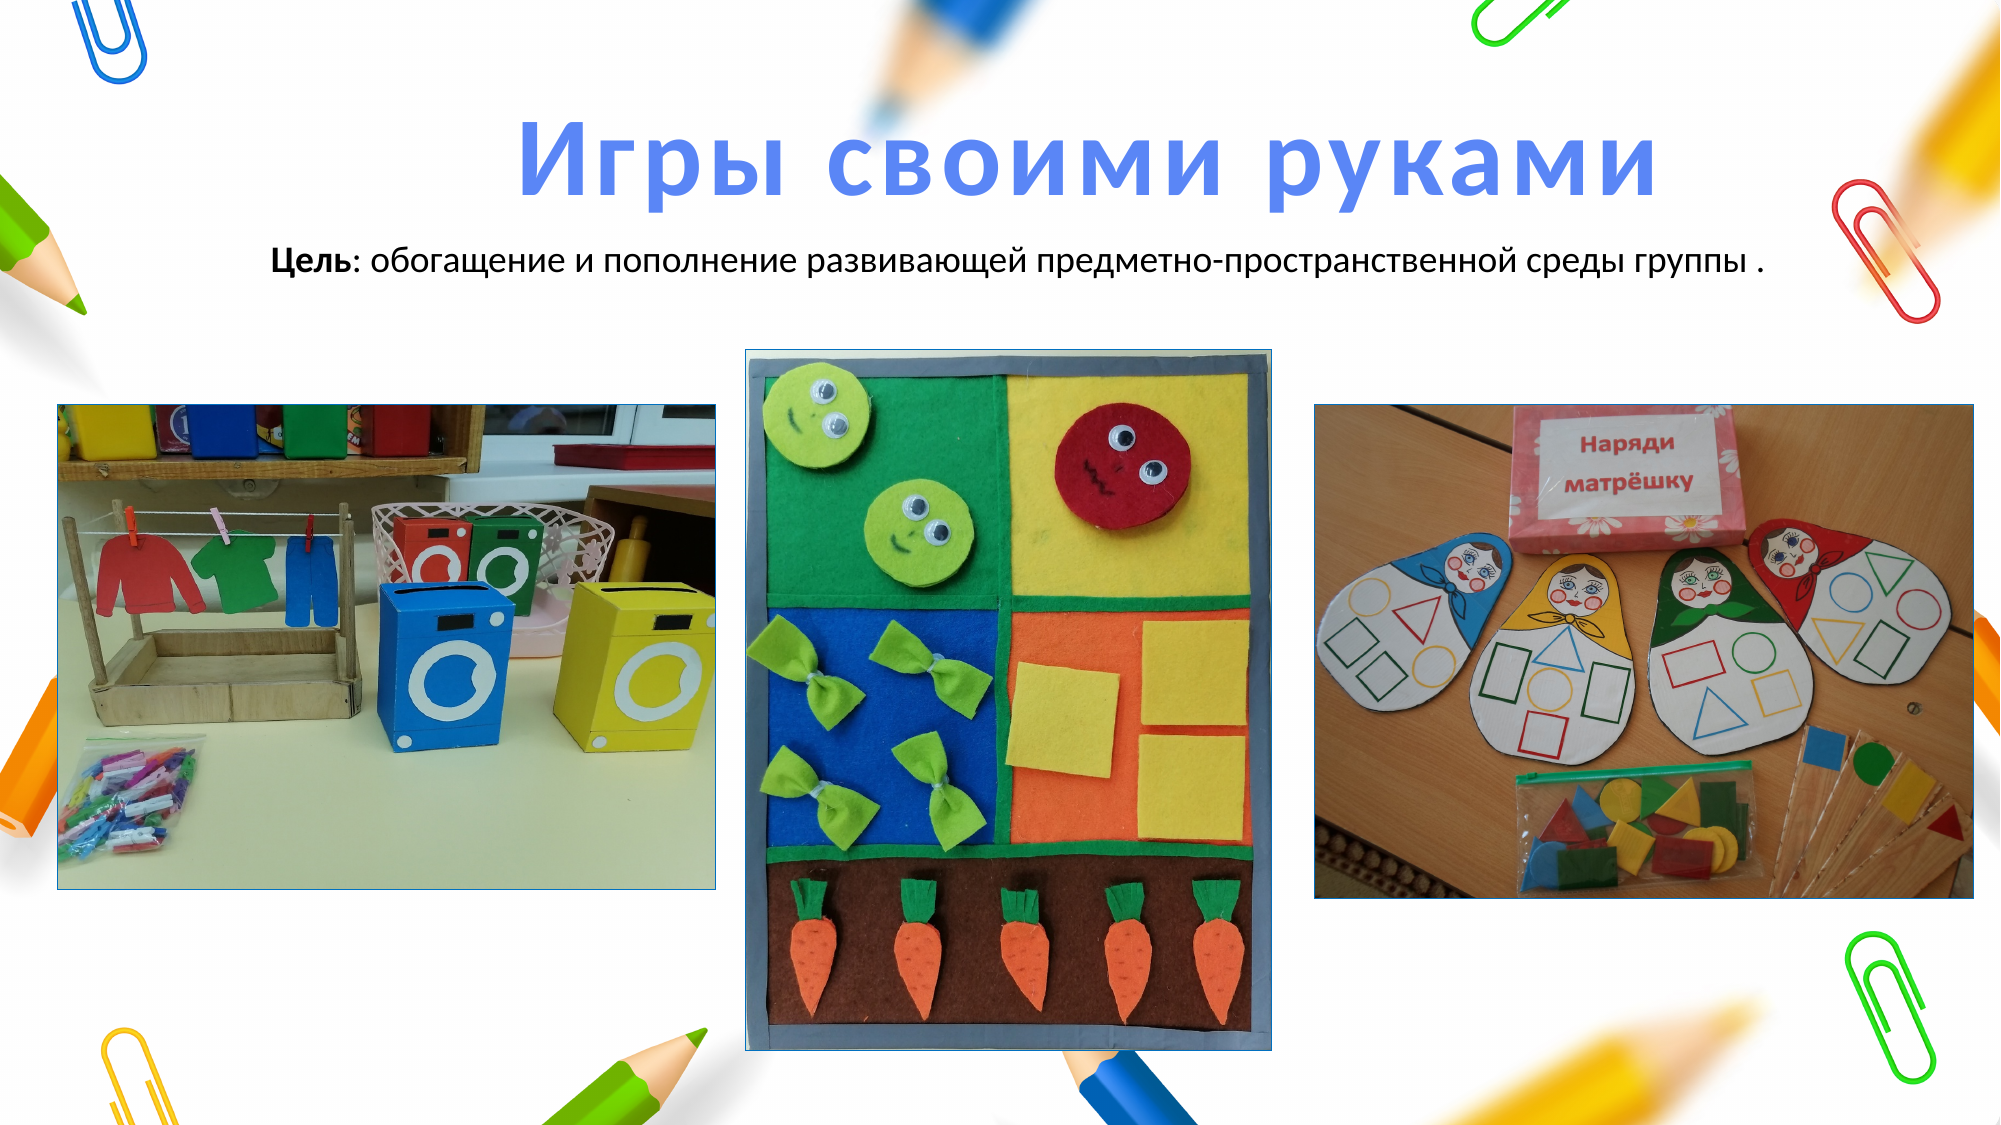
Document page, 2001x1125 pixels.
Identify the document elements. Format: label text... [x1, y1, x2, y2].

text_box Цель: обогащение и пополнение развивающей предметно-пространственной среды группы . [92, 227, 1946, 287]
picture [0, 0, 2000, 1125]
text_box Игры своими руками [501, 75, 1676, 226]
